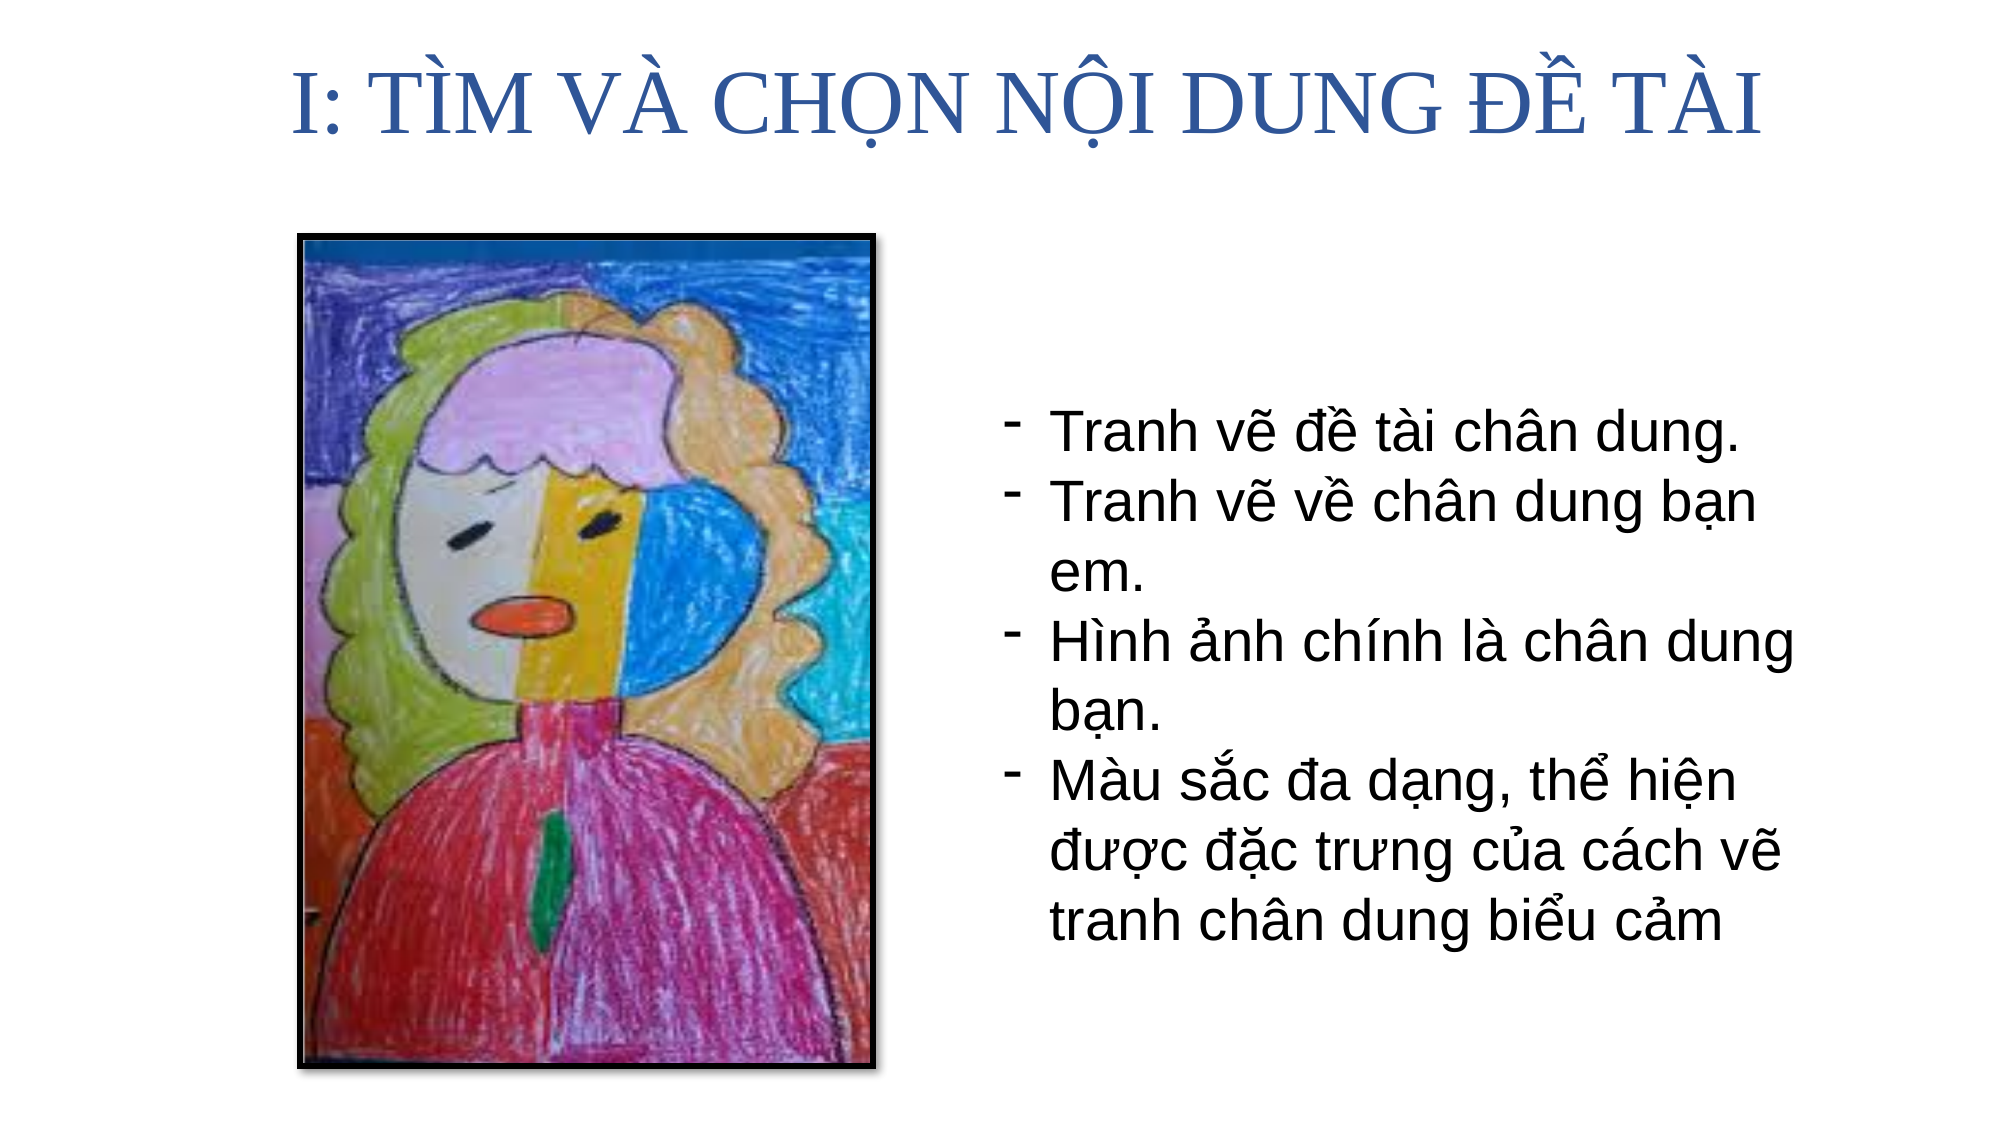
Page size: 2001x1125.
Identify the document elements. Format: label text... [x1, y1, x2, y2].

picture [175, 241, 998, 1063]
title I: TÌM VÀ CHỌN NỘI DUNG ĐỀ TÀI [275, 0, 2000, 213]
text_box Tranh vẽ đề tài chân dung. Tranh vẽ về chân dung bạn em. Hình ảnh chính là chân dung bạn. Màu sắc đa dạng, thể hiện được đặc trưng của cách vẽ tranh chân dung biểu cảm [988, 385, 1815, 960]
